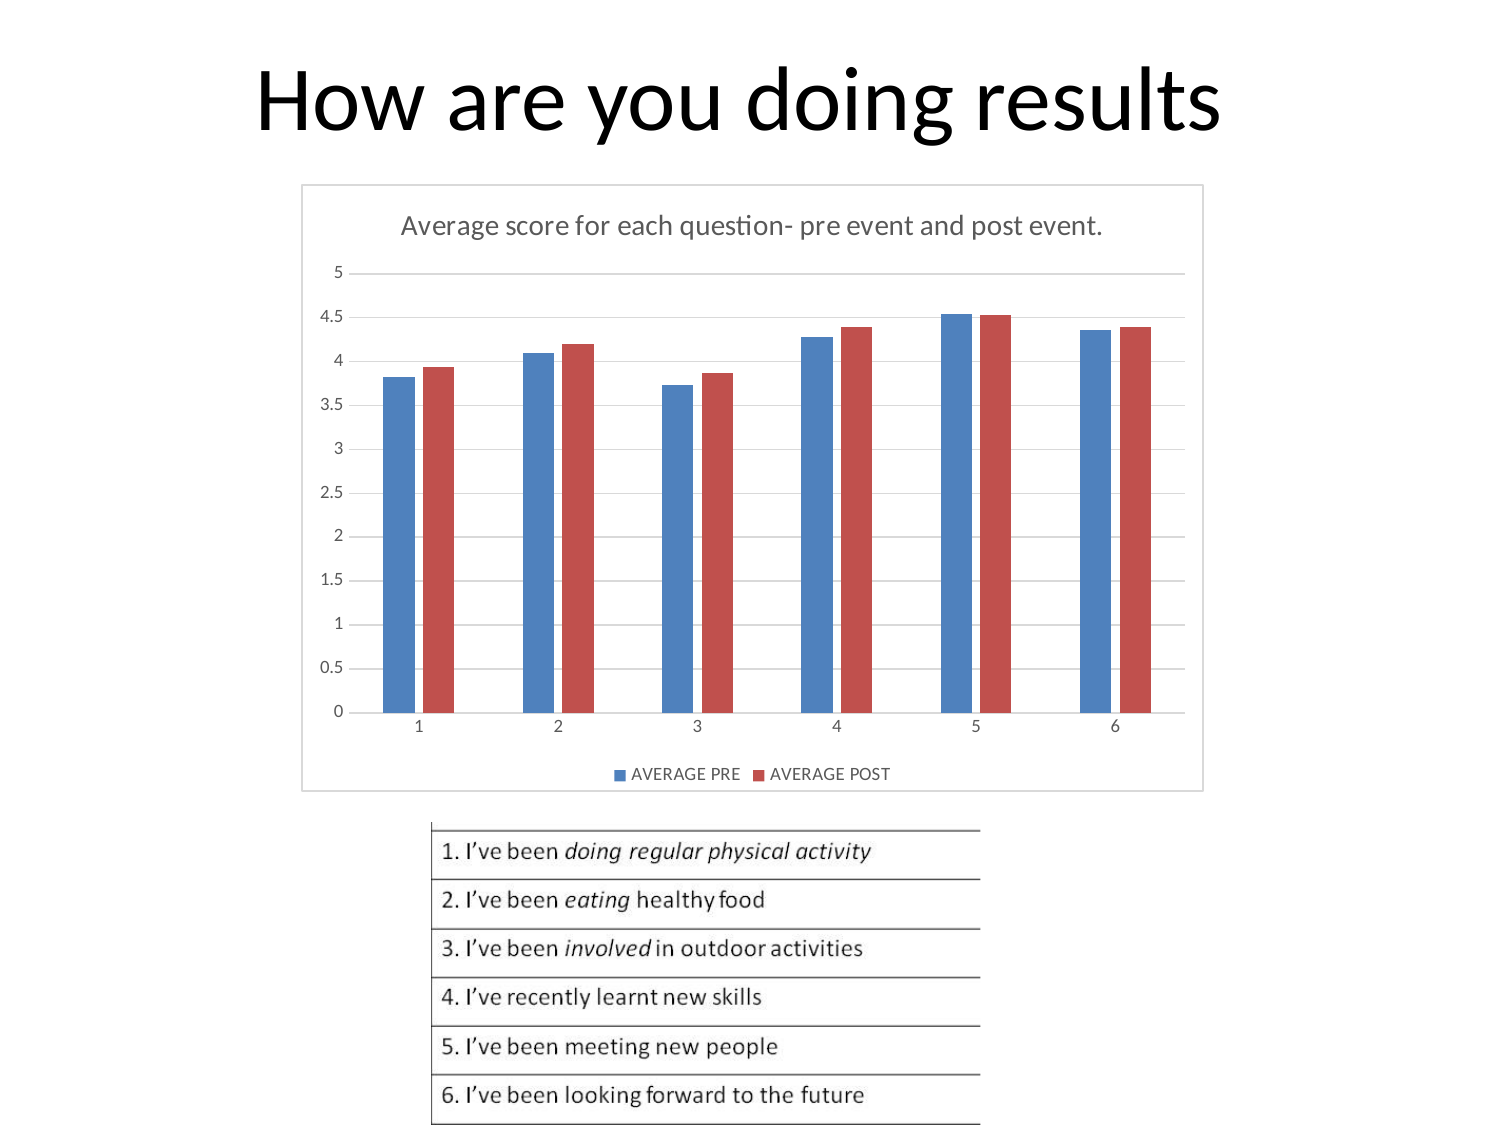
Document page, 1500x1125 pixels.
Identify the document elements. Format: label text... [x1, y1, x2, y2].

title How are you doing results [64, 0, 1415, 188]
chart [300, 184, 1204, 793]
picture [430, 822, 981, 1125]
